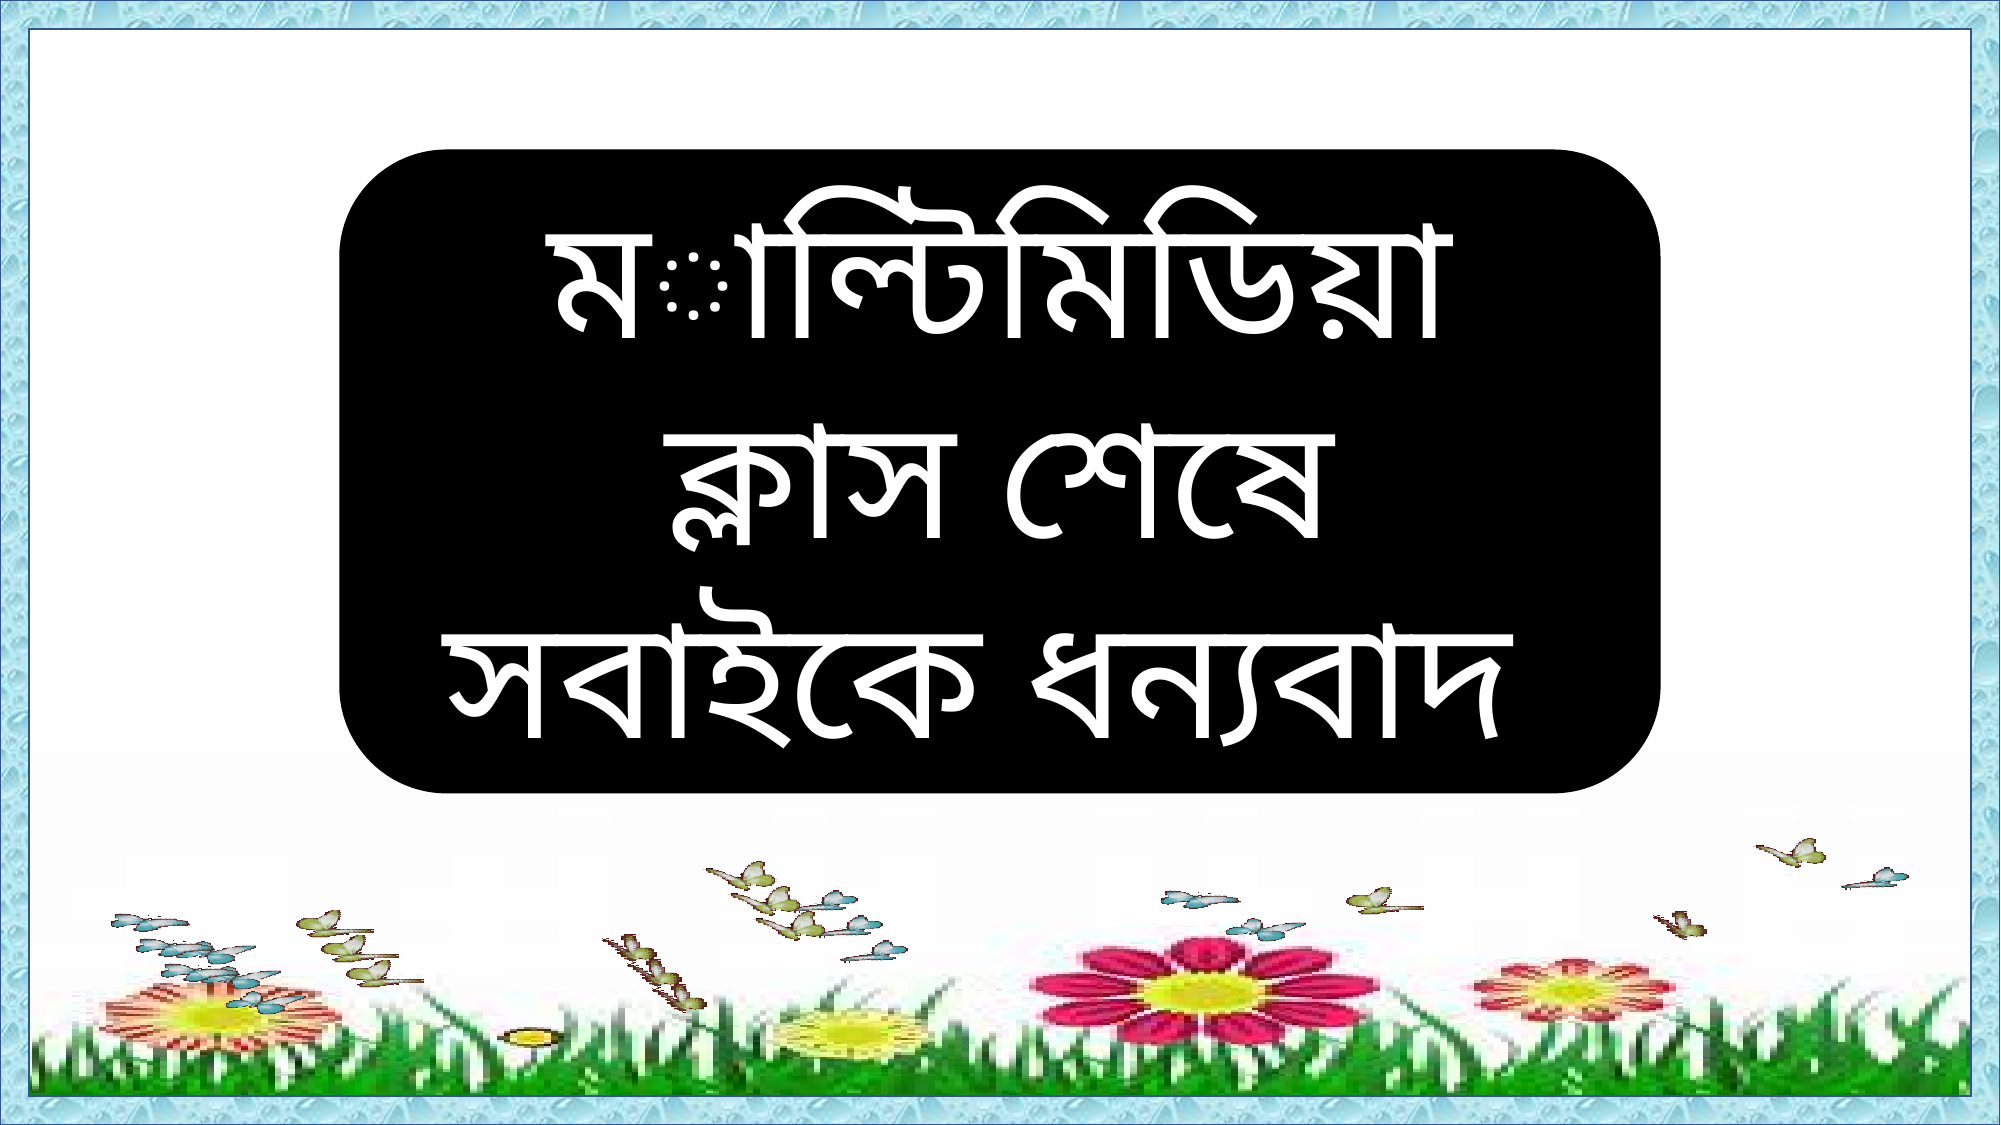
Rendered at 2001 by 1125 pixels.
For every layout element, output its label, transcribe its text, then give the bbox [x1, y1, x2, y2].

picture [19, 712, 2000, 1106]
text_box [0, 0, 2000, 1125]
text_box মাল্টিমিডিয়া ক্লাস শেষে সবাইকে ধন্যবাদ [339, 149, 1661, 754]
